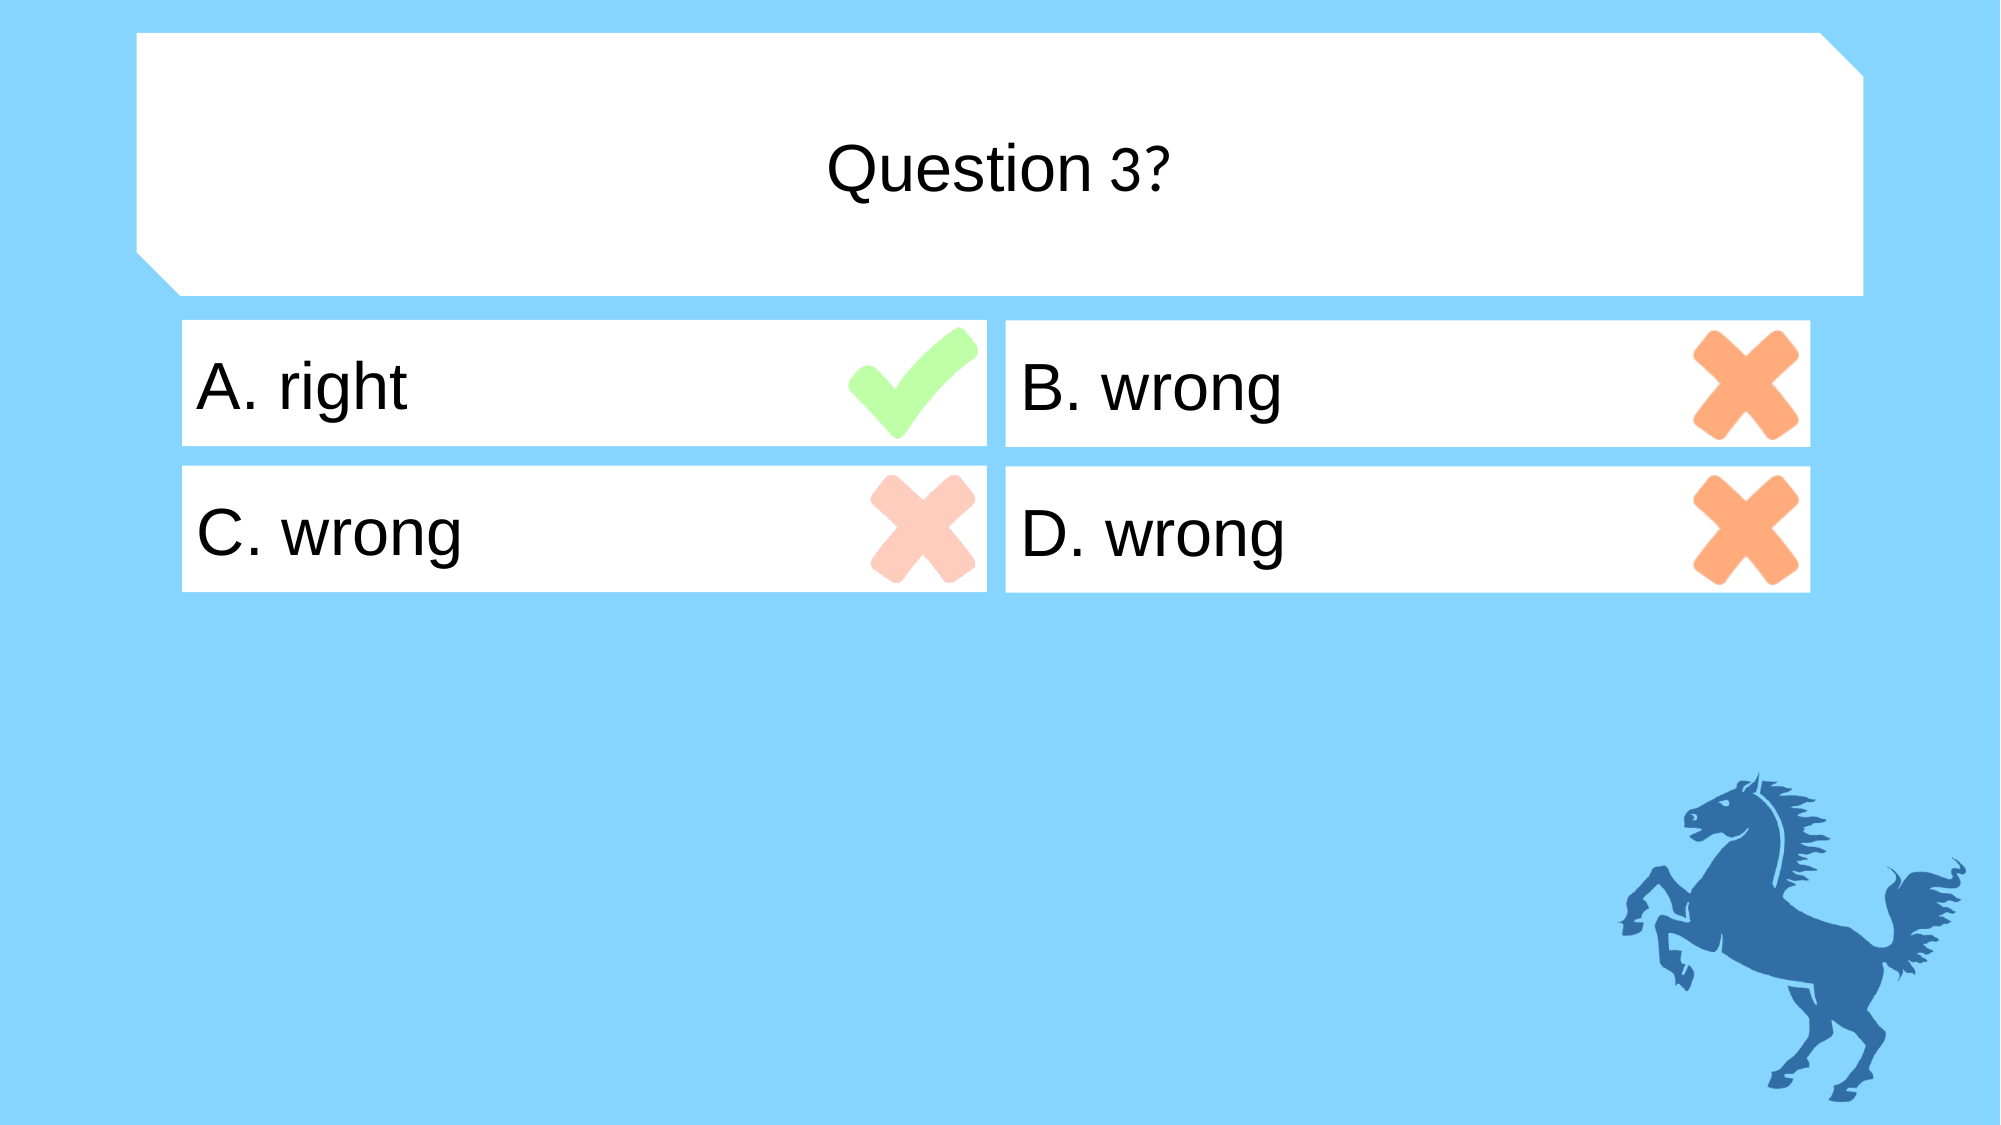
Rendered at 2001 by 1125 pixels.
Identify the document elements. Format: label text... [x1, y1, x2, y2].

text_box Question 3? [135, 31, 1865, 298]
text_box A. right [181, 319, 988, 447]
picture [855, 470, 988, 587]
picture [1678, 472, 1811, 589]
text_box C. wrong [181, 465, 988, 593]
picture [841, 323, 988, 441]
text_box D. wrong [1005, 465, 1811, 594]
picture [1617, 771, 1966, 1102]
text_box B. wrong [1005, 319, 1811, 448]
picture [1678, 327, 1811, 444]
